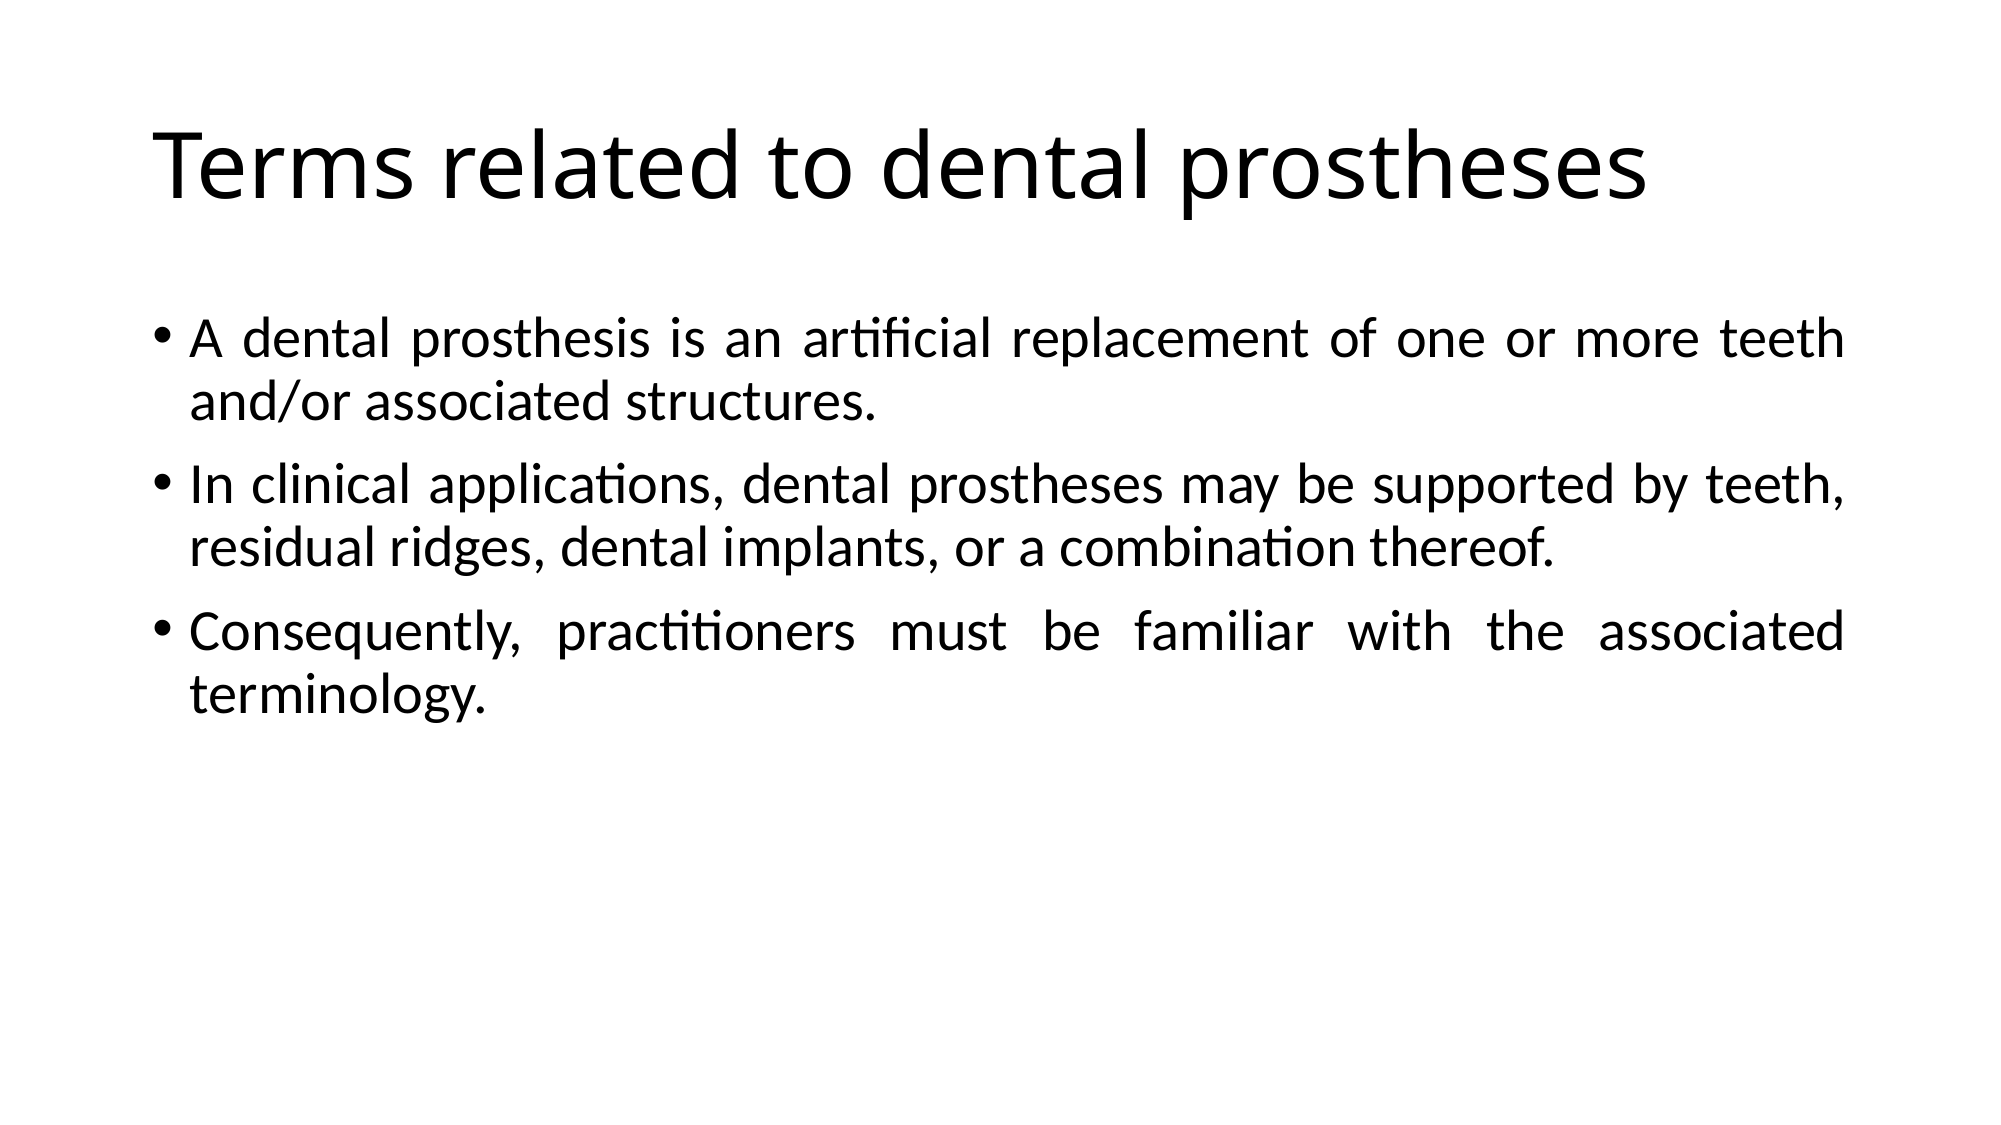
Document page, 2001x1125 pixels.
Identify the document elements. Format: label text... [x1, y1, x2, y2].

list A dental prosthesis is an artificial replacement of one or more teeth and/or associated structures. In clinical applications, dental prostheses may be supported by teeth, residual ridges, dental implants, or a combination thereof. Consequently, practitioners must be familiar with the associated terminology. [137, 299, 1863, 1014]
title Terms related to dental prostheses [137, 59, 1863, 278]
